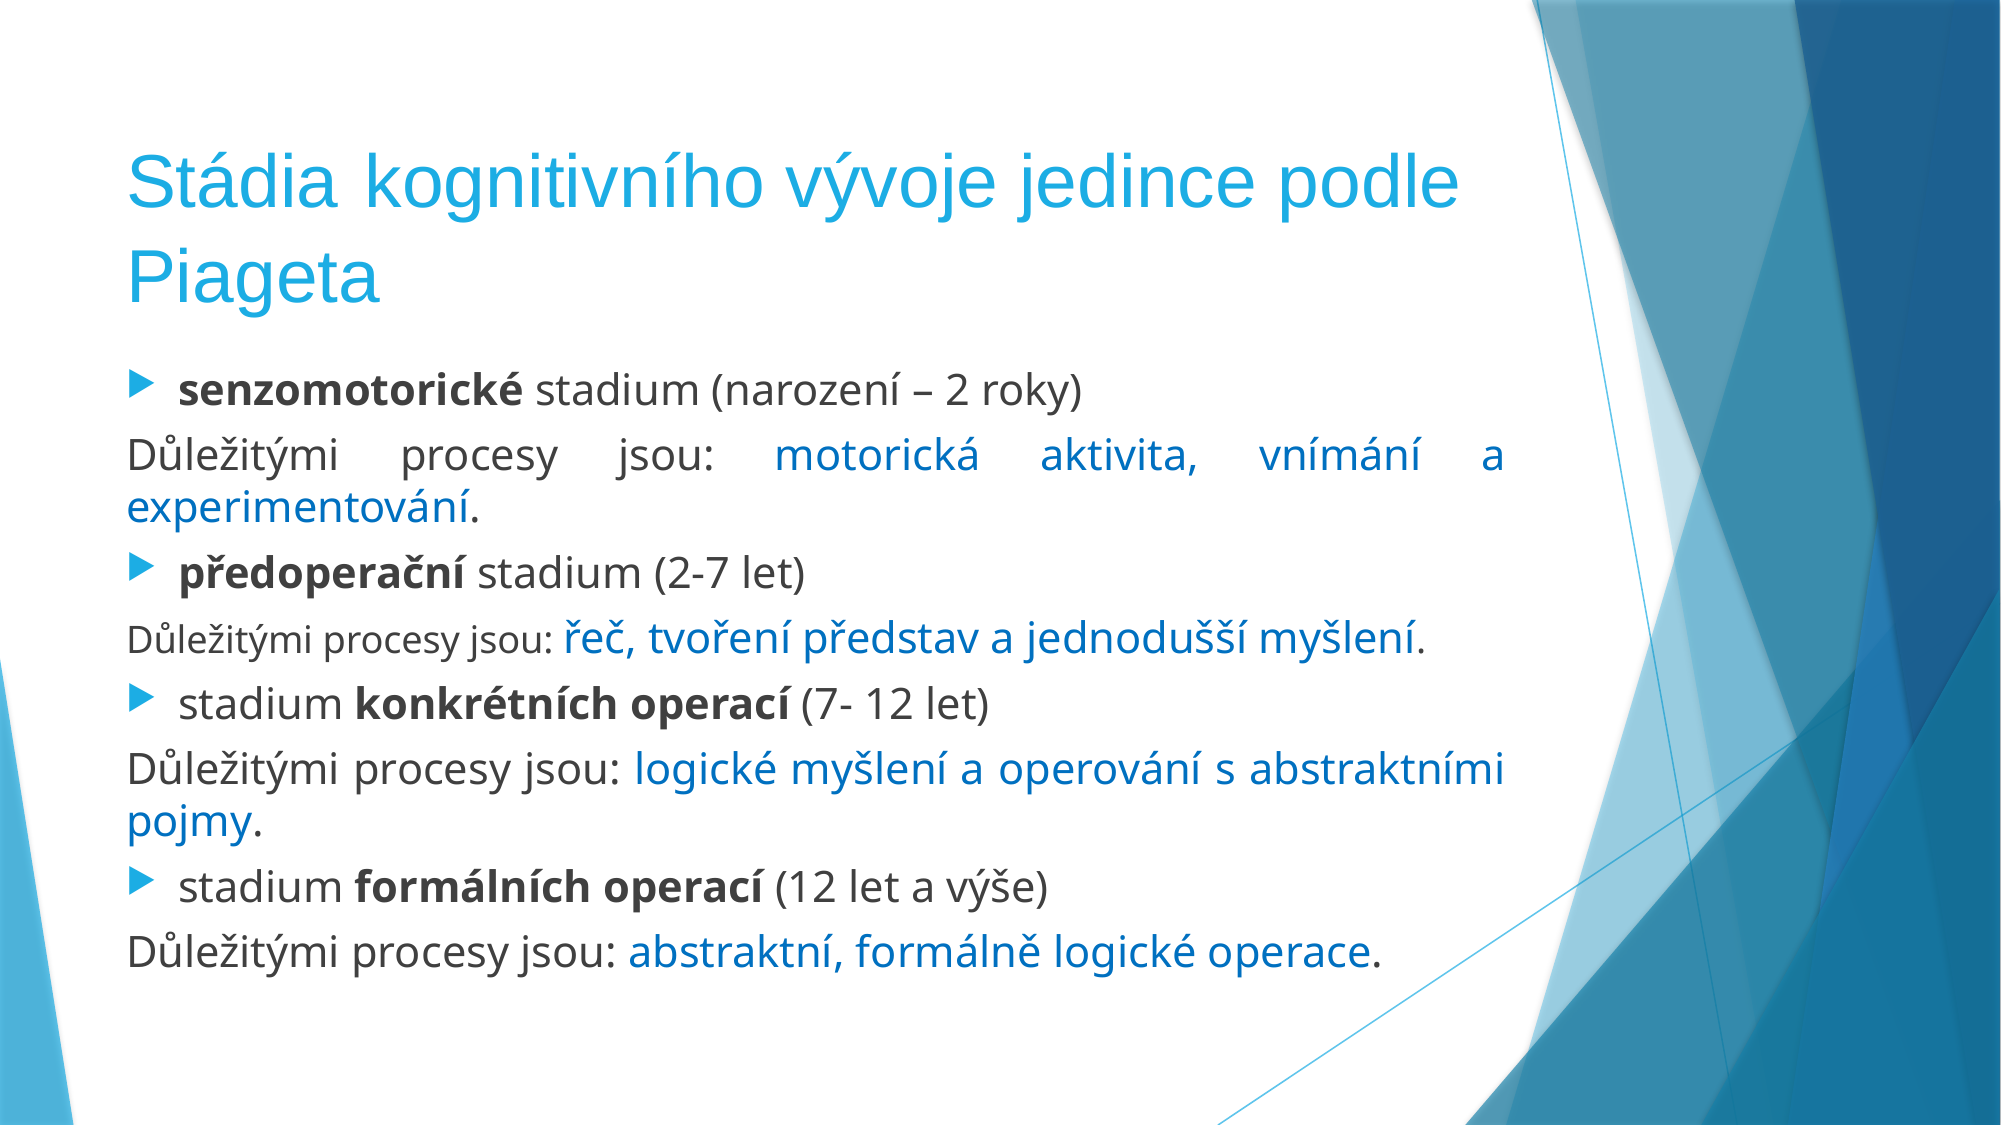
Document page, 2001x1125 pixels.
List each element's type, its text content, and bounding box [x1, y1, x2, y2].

title Stádia kognitivního vývoje jedince podle Piageta [111, 99, 1522, 317]
list senzomotorické stadium (narození – 2 roky) Důležitými procesy jsou: motorická aktivita, vnímání a experimentování. předoperační stadium (2-7 let) Důležitými procesy jsou: řeč, tvoření představ a jednodušší myšlení. stadium konkrétních operací (7- 12 let) Důležitými procesy jsou: logické myšlení a operování s abstraktními pojmy. stadium formálních operací (12 let a výše) Důležitými procesy jsou: abstraktní, formálně logické operace. [111, 354, 1522, 992]
